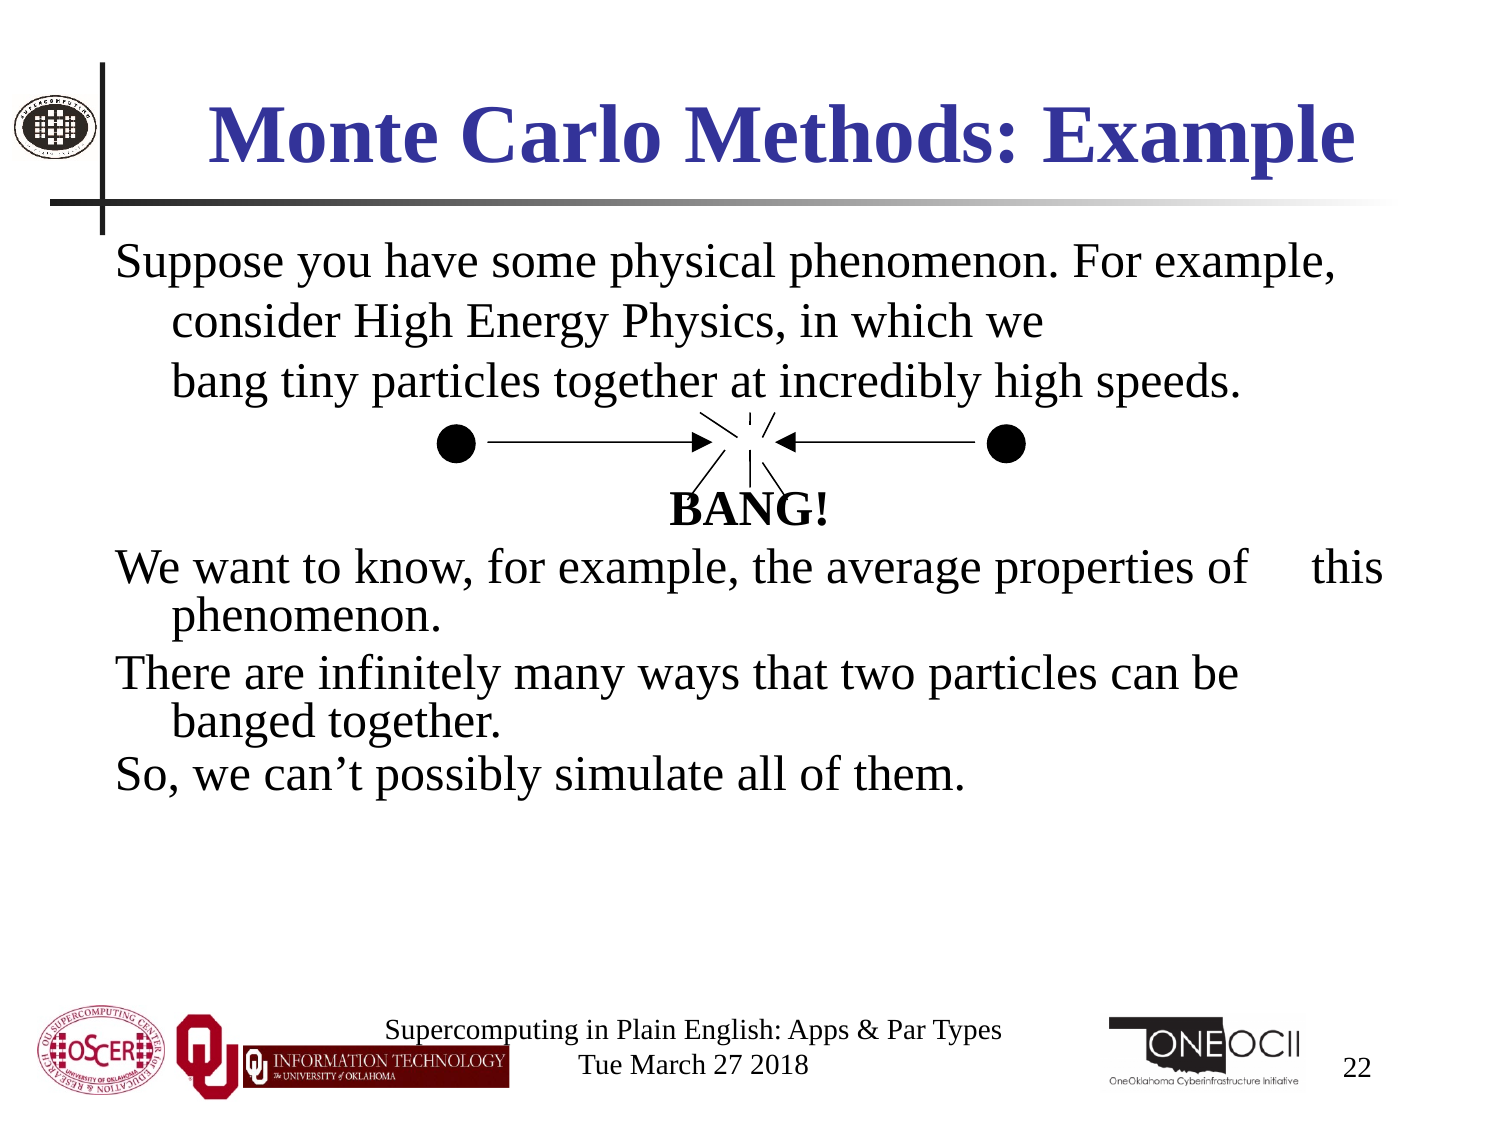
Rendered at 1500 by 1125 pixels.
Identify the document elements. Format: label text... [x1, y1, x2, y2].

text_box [437, 412, 1026, 501]
picture [37, 1005, 165, 1095]
title Monte Carlo Methods: Example [124, 74, 1442, 187]
picture [1100, 1013, 1306, 1093]
footer Supercomputing in Plain English: Apps & Par Types Tue March 27 2018 [237, 1012, 1151, 1088]
picture [12, 94, 98, 161]
slide_number 22 [1174, 1015, 1388, 1091]
picture [174, 1012, 513, 1102]
list Suppose you have some physical phenomenon. For example, consider High Energy Physics, in which we bang tiny particles together at incredibly high speeds. BANG! We want to know, for example, the average properties of this phenomenon. There are infinitely many ways that two particles can be banged together. So, we can’t possibly simulate all of them. [99, 219, 1401, 983]
